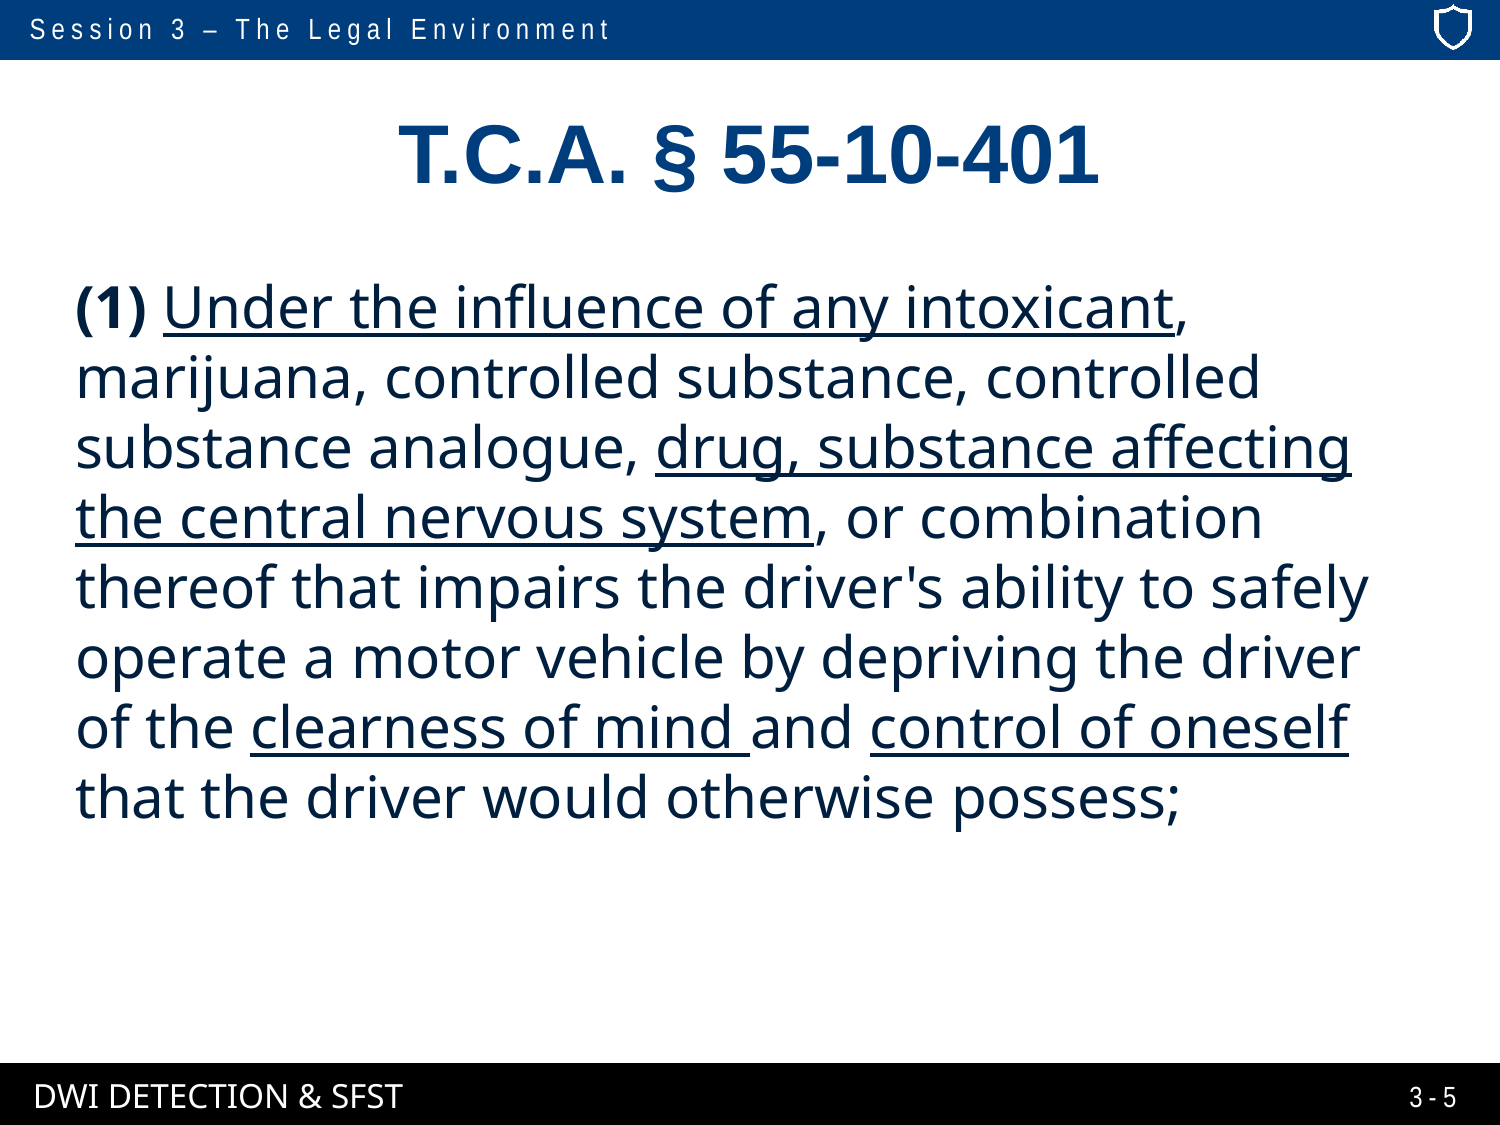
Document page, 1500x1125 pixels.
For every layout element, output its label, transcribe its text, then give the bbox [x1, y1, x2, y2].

list (1) Under the influence of any intoxicant, marijuana, controlled substance, controlled substance analogue, drug, substance affecting the central nervous system, or combination thereof that impairs the driver's ability to safely operate a motor vehicle by depriving the driver of the clearness of mind and control of oneself that the driver would otherwise possess; [75, 270, 1425, 975]
title T.C.A. § 55-10-401 [75, 97, 1425, 203]
slide_number 3-5 [1121, 1065, 1472, 1125]
picture [1434, 4, 1472, 50]
